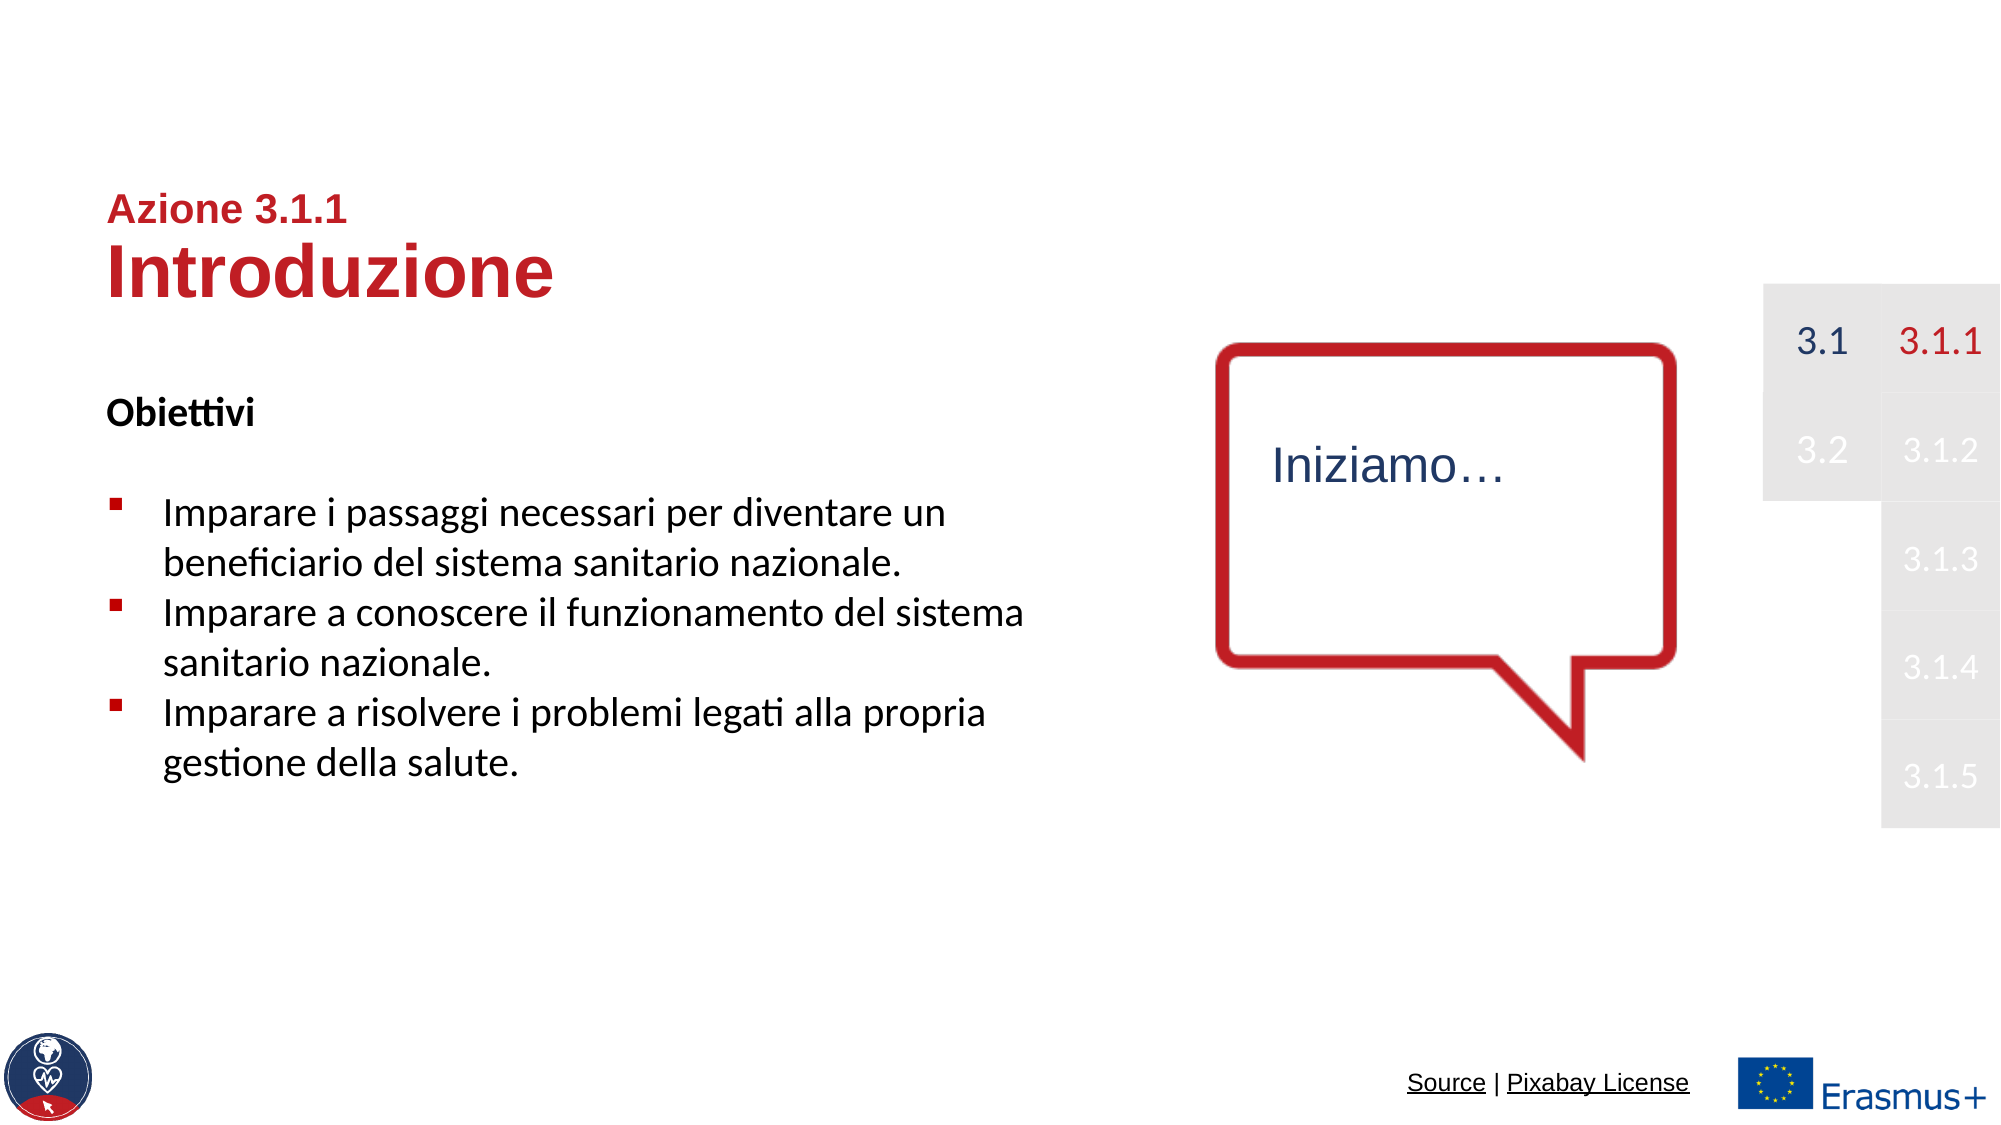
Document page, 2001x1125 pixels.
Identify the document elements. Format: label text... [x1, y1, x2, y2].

text_box 3.1.2 [1882, 392, 2000, 501]
text_box 3.2 [1776, 392, 1882, 501]
title Azione 3.1.1 Introduzione [91, 177, 1817, 324]
text_box Source | Pixabay License [1309, 1058, 1705, 1104]
text_box 3.1.5 [1881, 719, 2000, 829]
text_box Obiettivi Imparare i passaggi necessari per diventare un beneficiario del sistema sanitario nazionale. Imparare a conoscere il funzionamento del sistema sanitario nazionale. Imparare a risolvere i problemi legati alla propria gestione della salute. [91, 377, 1116, 793]
picture [1723, 1042, 2000, 1124]
text_box 3.1.3 [1881, 501, 2000, 610]
picture [1121, 228, 1772, 879]
text_box 3.1.4 [1881, 610, 2000, 719]
picture [4, 1033, 92, 1121]
text_box 3.1.1 [1882, 283, 2000, 392]
text_box 3.1 [1776, 283, 1882, 392]
